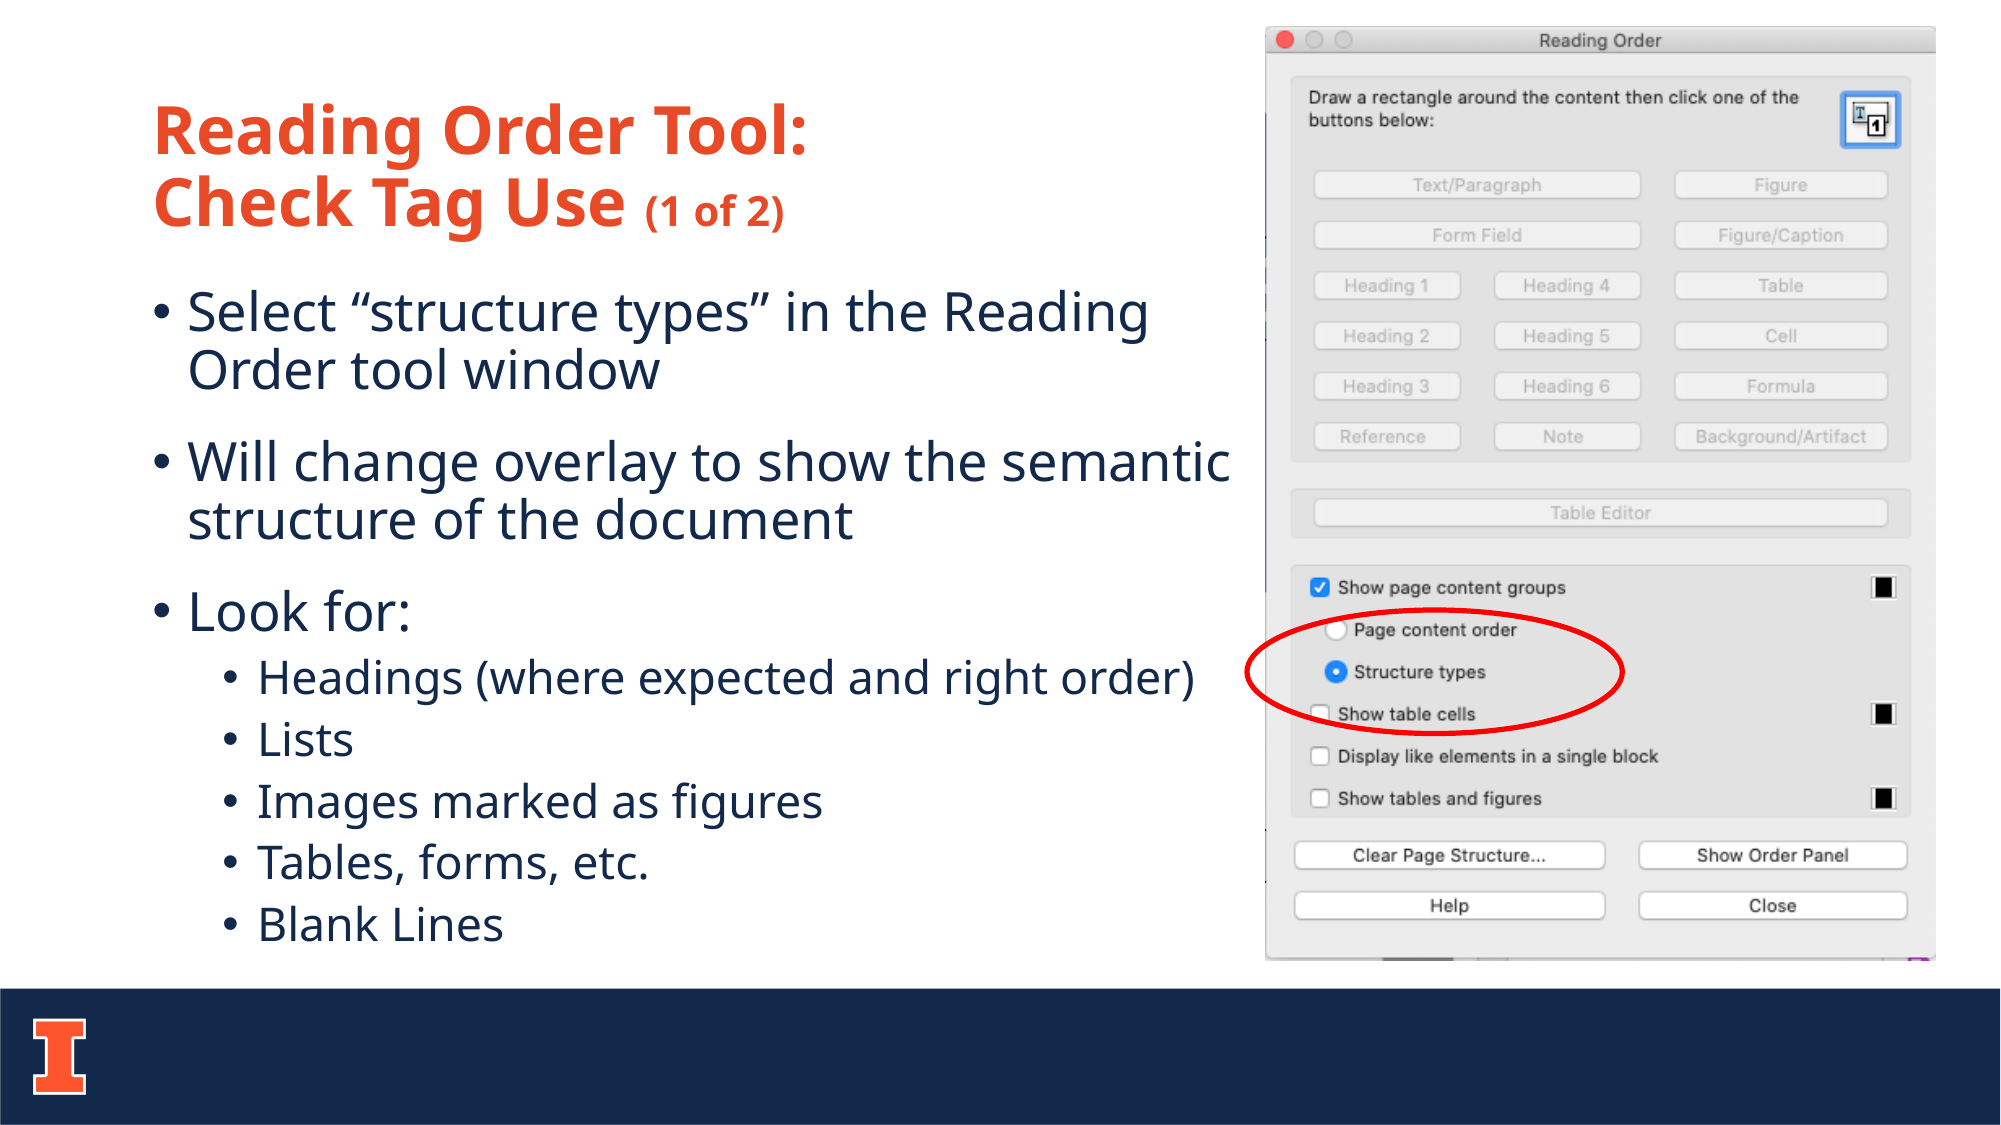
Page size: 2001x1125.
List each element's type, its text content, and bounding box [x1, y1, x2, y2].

list Select “structure types” in the Reading Order tool window Will change overlay to show the semantic structure of the document Look for: Headings (where expected and right order) Lists Images marked as figures Tables, forms, etc. Blank Lines [137, 277, 1247, 961]
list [1265, 26, 1936, 961]
picture [0, 0, 2001, 1125]
title Reading Order Tool: Check Tag Use (1 of 2) [137, 59, 1265, 278]
text_box [1245, 644, 1265, 700]
